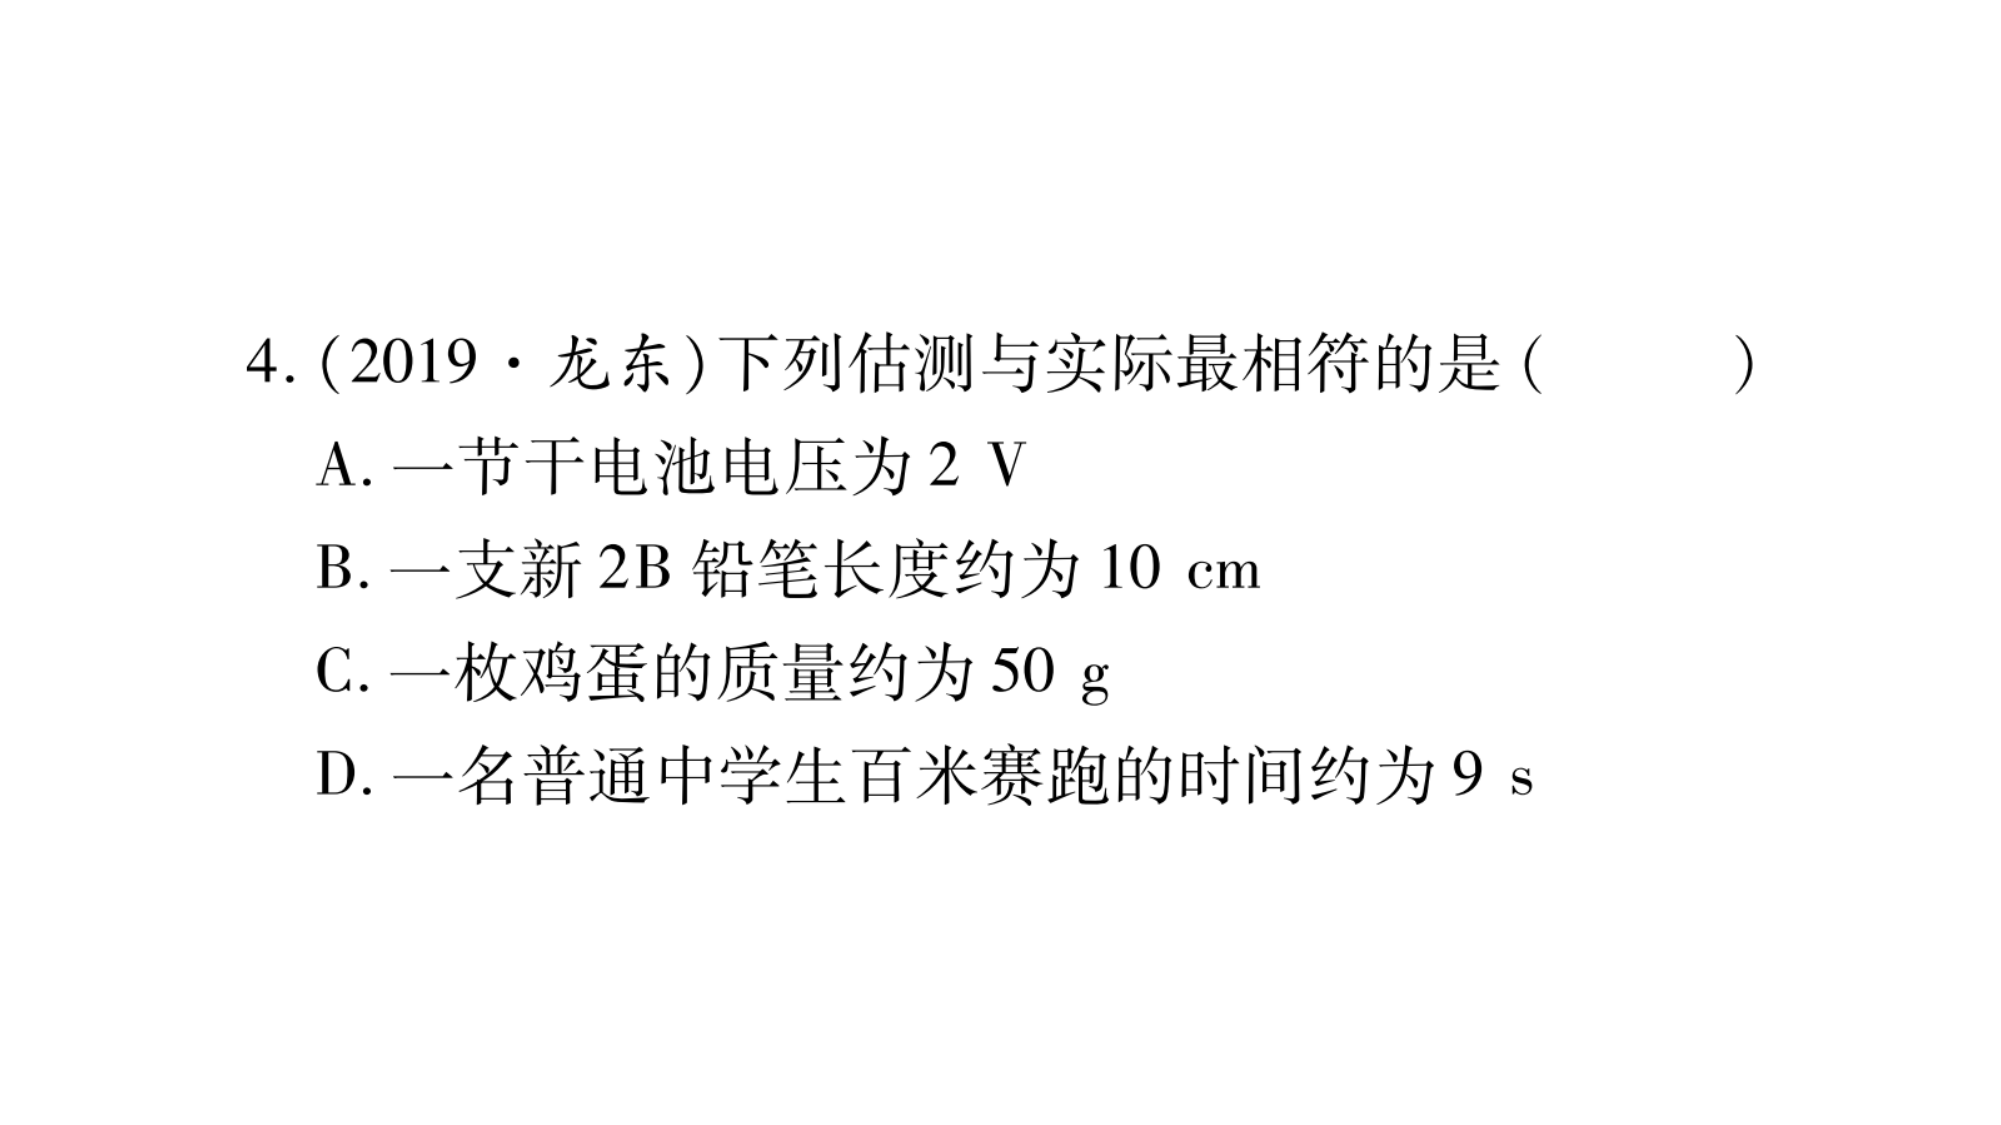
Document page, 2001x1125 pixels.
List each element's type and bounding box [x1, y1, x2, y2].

picture [227, 304, 1773, 821]
